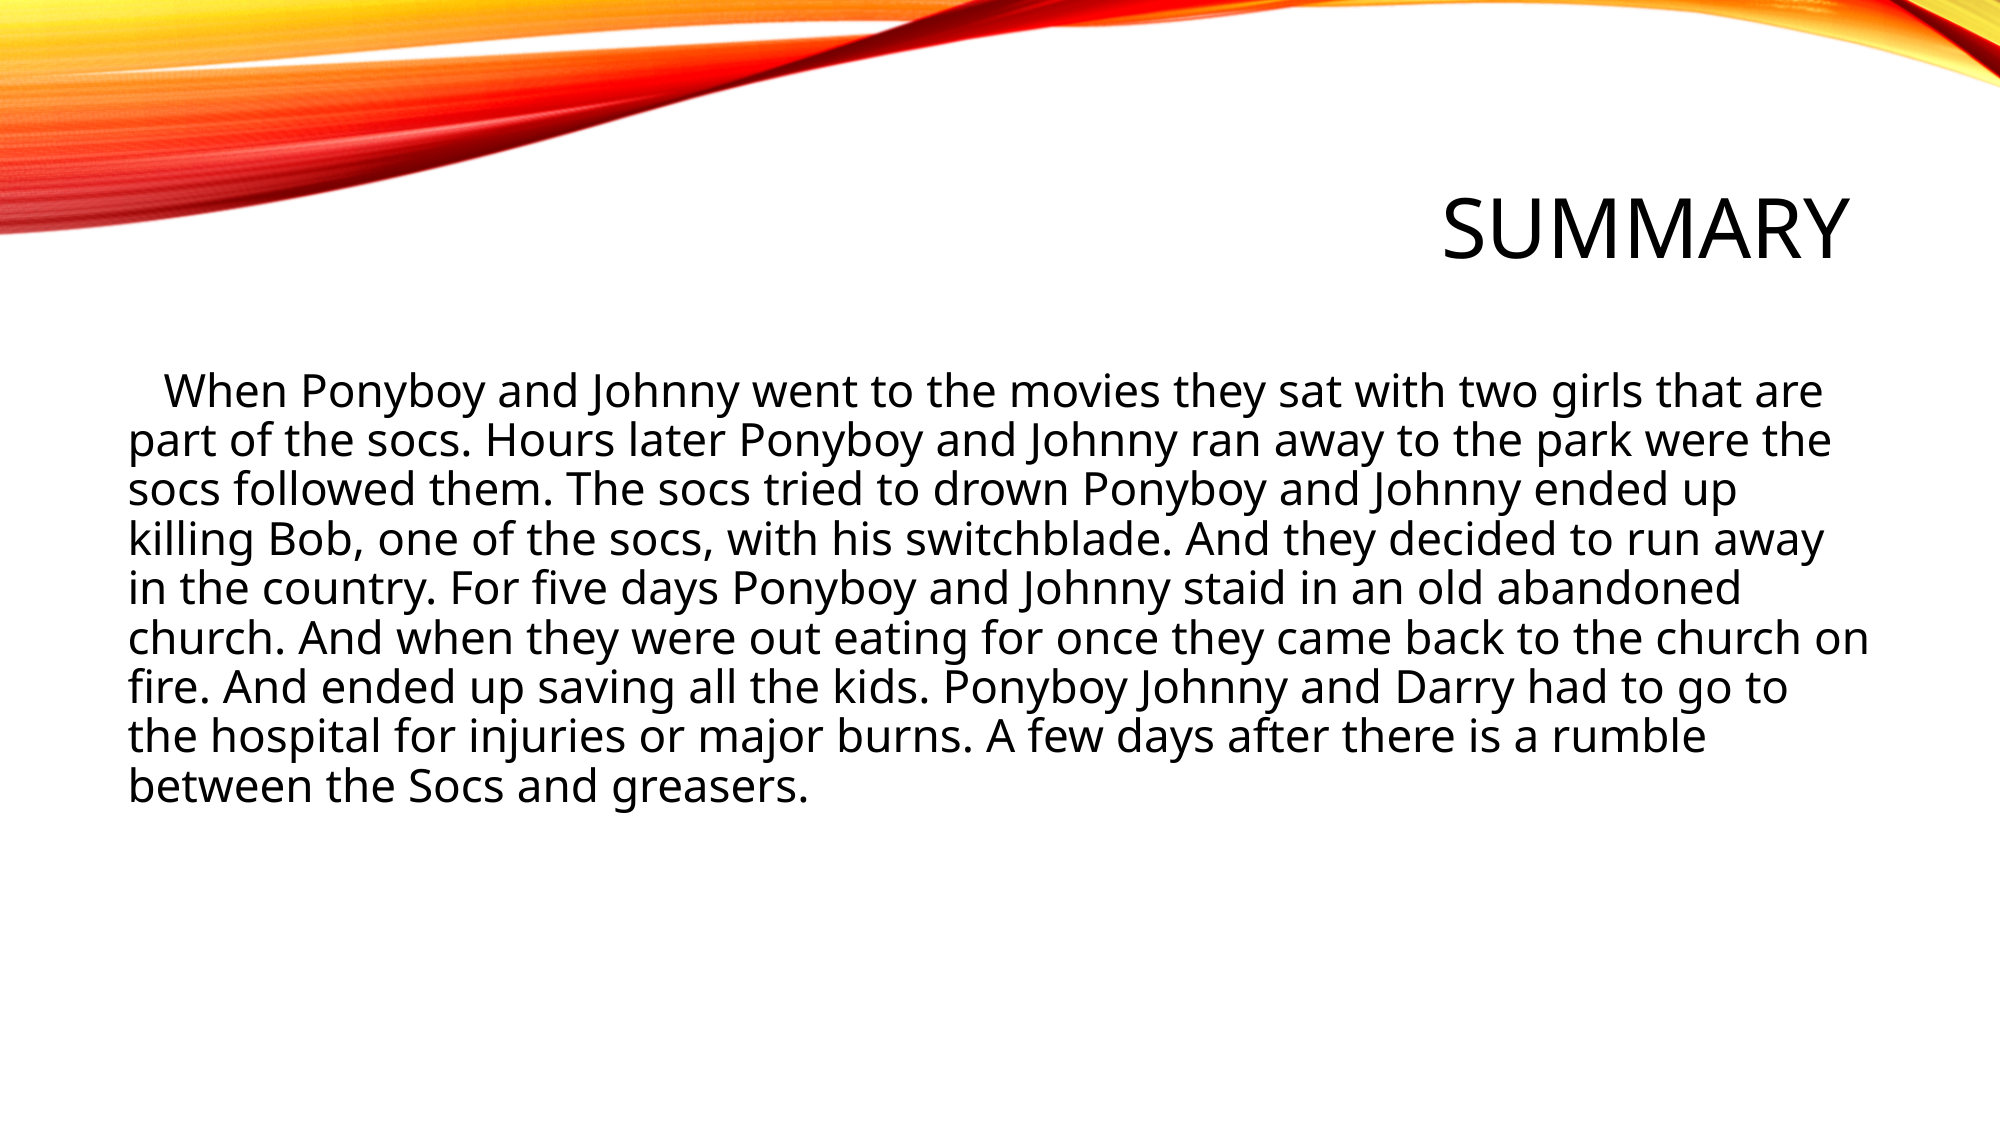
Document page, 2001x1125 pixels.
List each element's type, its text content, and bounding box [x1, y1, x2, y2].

title Summary [474, 125, 1888, 338]
picture [0, 0, 2000, 237]
list When Ponyboy and Johnny went to the movies they sat with two girls that are part of the socs. Hours later Ponyboy and Johnny ran away to the park were the socs followed them. The socs tried to drown Ponyboy and Johnny ended up killing Bob, one of the socs, with his switchblade. And they decided to run away in the country. For five days Ponyboy and Johnny staid in an old abandoned church. And when they were out eating for once they came back to the church on fire. And ended up saving all the kids. Ponyboy Johnny and Darry had to go to the hospital for injuries or major burns. A few days after there is a rumble between the Socs and greasers. [112, 360, 1888, 1021]
